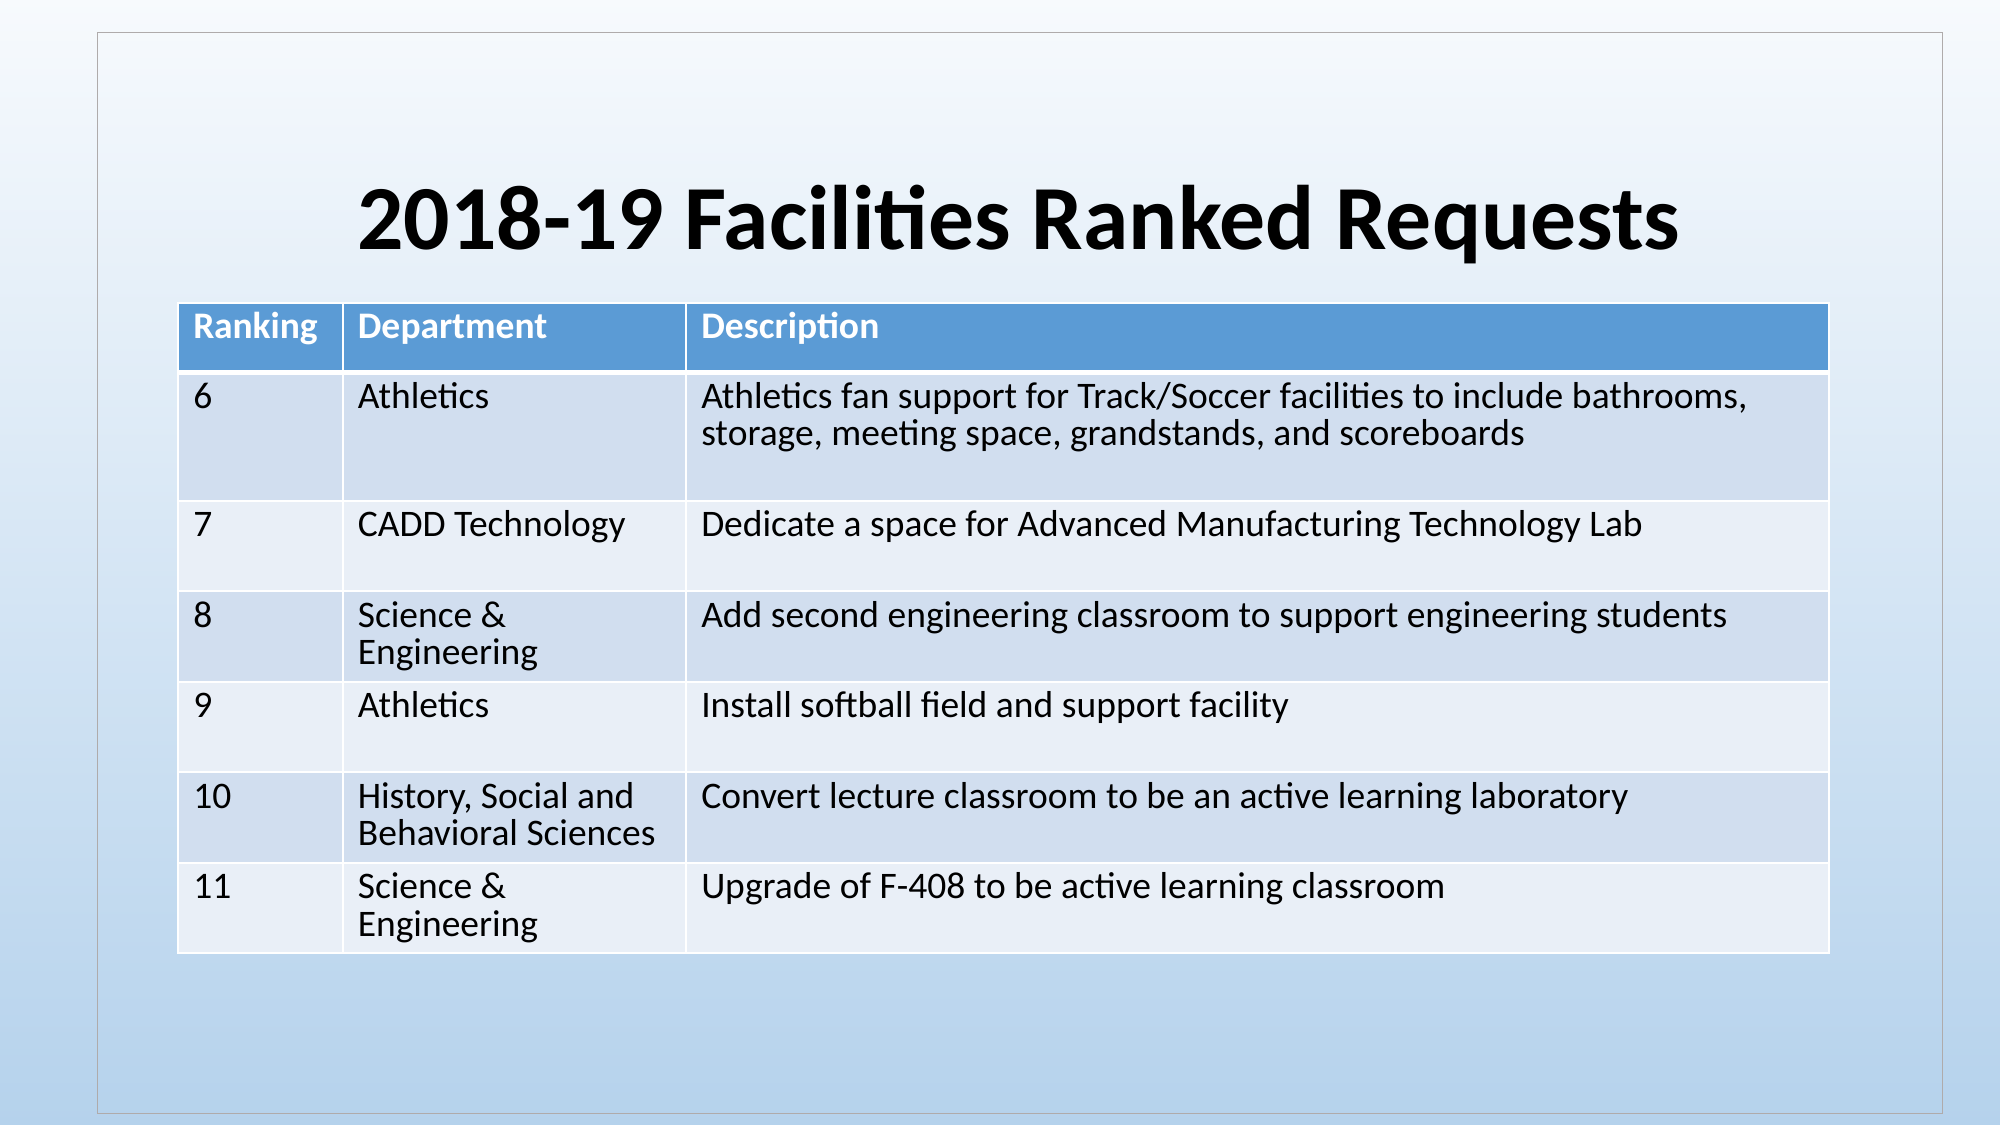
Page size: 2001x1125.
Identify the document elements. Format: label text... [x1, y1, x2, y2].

table_header Ranking [179, 304, 342, 370]
table_header Department [344, 304, 685, 370]
table_cell CADD Technology [344, 502, 685, 590]
table_cell Dedicate a space for Advanced Manufacturing Technology Lab [687, 502, 1828, 590]
table_header Description [687, 304, 1828, 370]
table_cell Science & Engineering [344, 592, 685, 681]
table_cell 7 [179, 502, 342, 590]
subtitle 2018-19 Facilities Ranked Requests [97, 32, 1943, 1114]
table_cell 9 [179, 683, 342, 771]
table_cell Athletics fan support for Track/Soccer facilities to include bathrooms, storage, meeting space, grandstands, and scoreboards [687, 375, 1828, 500]
table_cell Convert lecture classroom to be an active learning laboratory [687, 773, 1828, 862]
table_cell 8 [179, 592, 342, 681]
table_cell History, Social and Behavioral Sciences [344, 773, 685, 862]
table_cell Install softball field and support facility [687, 683, 1828, 771]
table_cell 10 [179, 773, 342, 862]
table_cell Upgrade of F-408 to be active learning classroom [687, 864, 1828, 952]
table_cell Science & Engineering [344, 864, 685, 952]
table_cell Athletics [344, 683, 685, 771]
table_cell Athletics [344, 375, 685, 500]
table_cell 6 [179, 375, 342, 500]
table_cell 11 [179, 864, 342, 952]
table_cell Add second engineering classroom to support engineering students [687, 592, 1828, 681]
